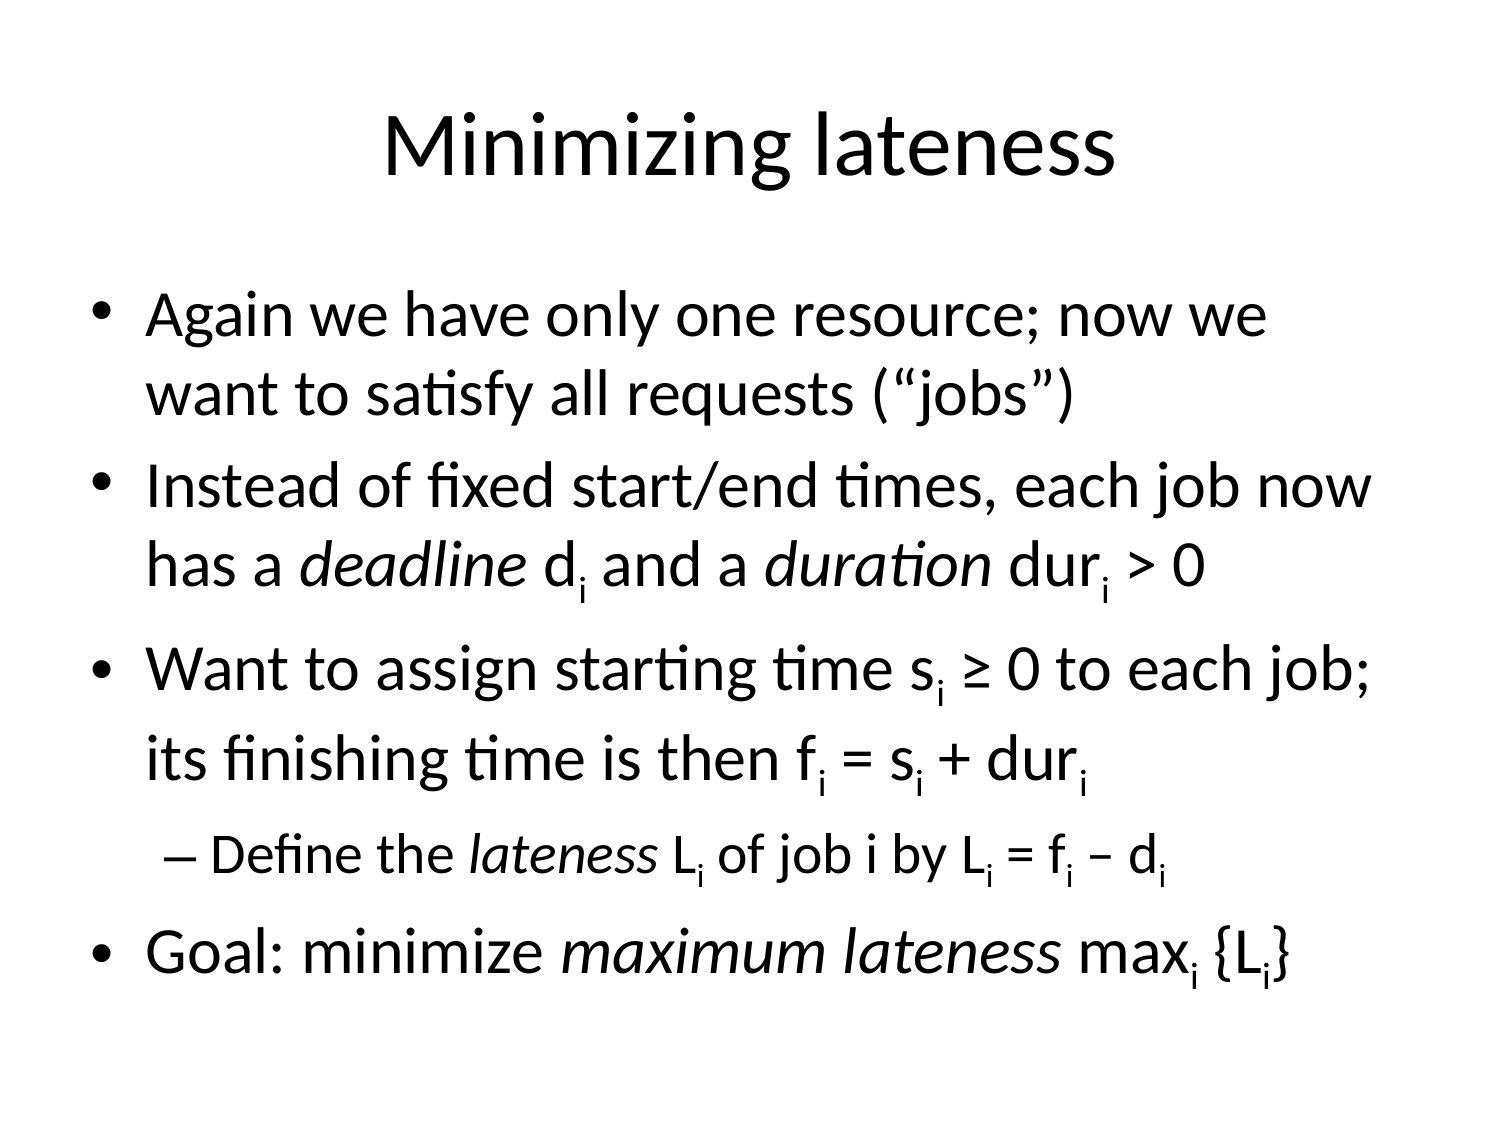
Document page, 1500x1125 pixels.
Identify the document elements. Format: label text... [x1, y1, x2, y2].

title Minimizing lateness [75, 45, 1425, 233]
list Again we have only one resource; now we want to satisfy all requests (“jobs”) Instead of fixed start/end times, each job now has a deadline di and a duration duri > 0 Want to assign starting time si ≥ 0 to each job; its finishing time is then fi = si + duri Define the lateness Li of job i by Li = fi – di Goal: minimize maximum lateness maxi {Li} [75, 262, 1425, 1005]
